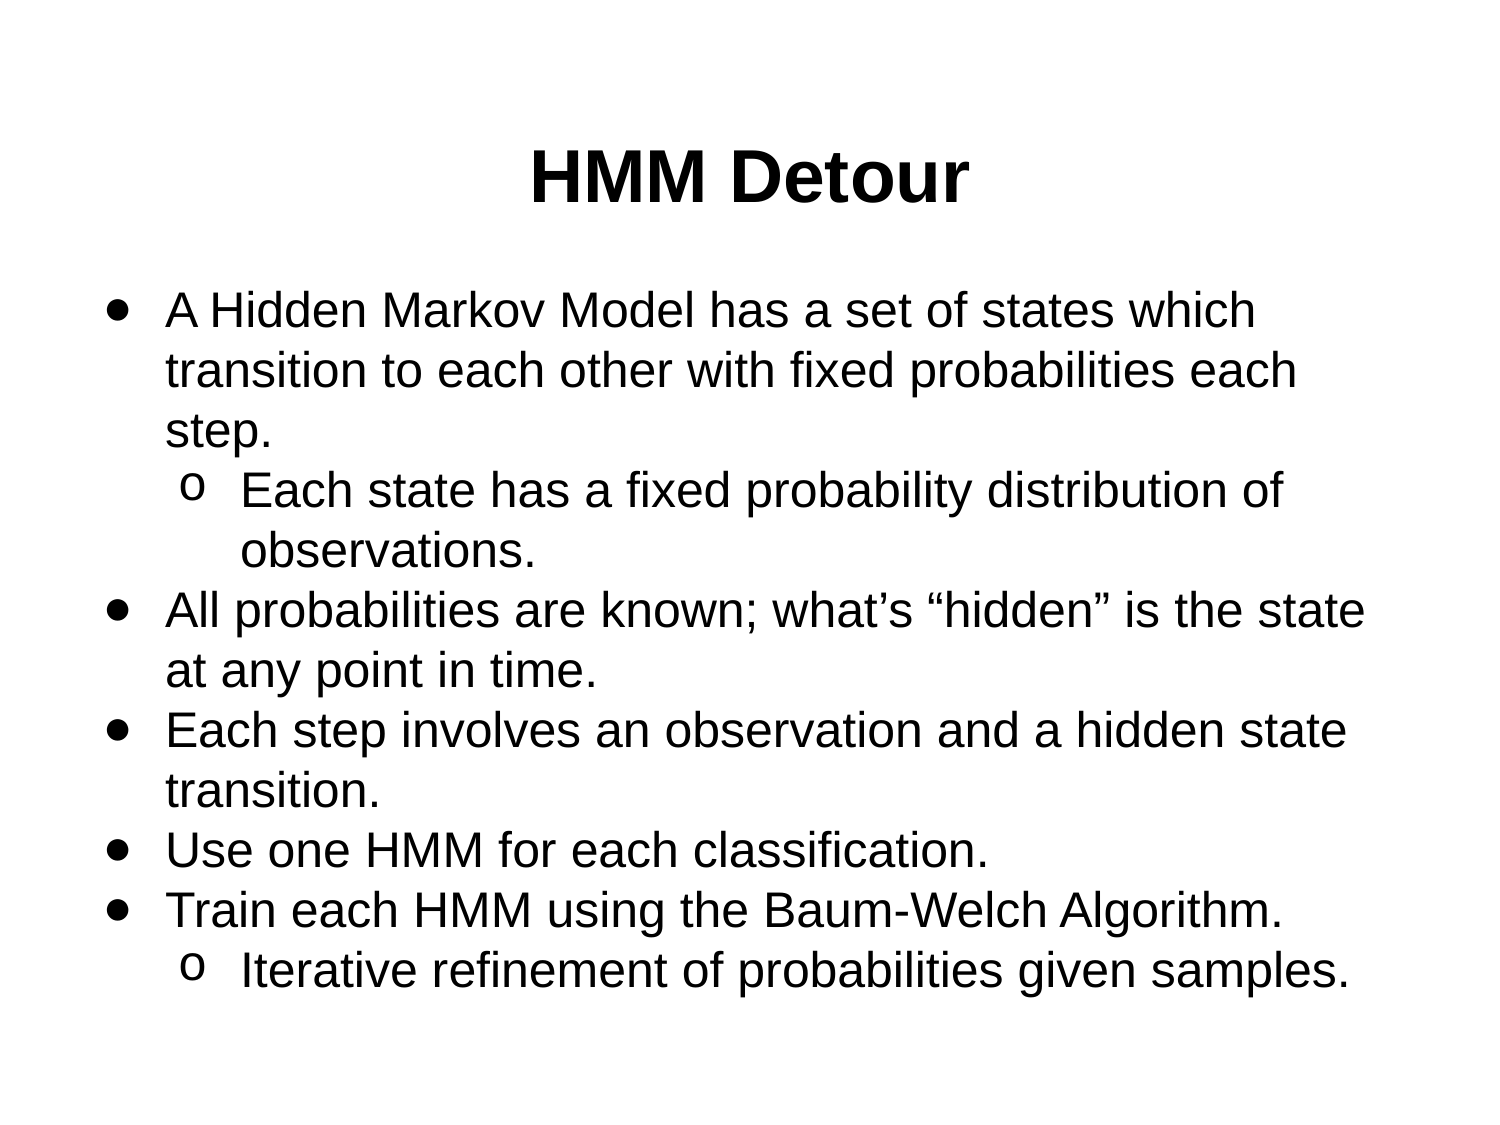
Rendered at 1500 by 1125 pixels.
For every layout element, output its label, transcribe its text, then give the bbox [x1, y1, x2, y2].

title HMM Detour [75, 45, 1425, 233]
list A Hidden Markov Model has a set of states which transition to each other with fixed probabilities each step. Each state has a fixed probability distribution of observations. All probabilities are known; what’s “hidden” is the state at any point in time. Each step involves an observation and a hidden state transition. Use one HMM for each classification. Train each HMM using the Baum-Welch Algorithm. Iterative refinement of probabilities given samples. [75, 262, 1425, 1078]
